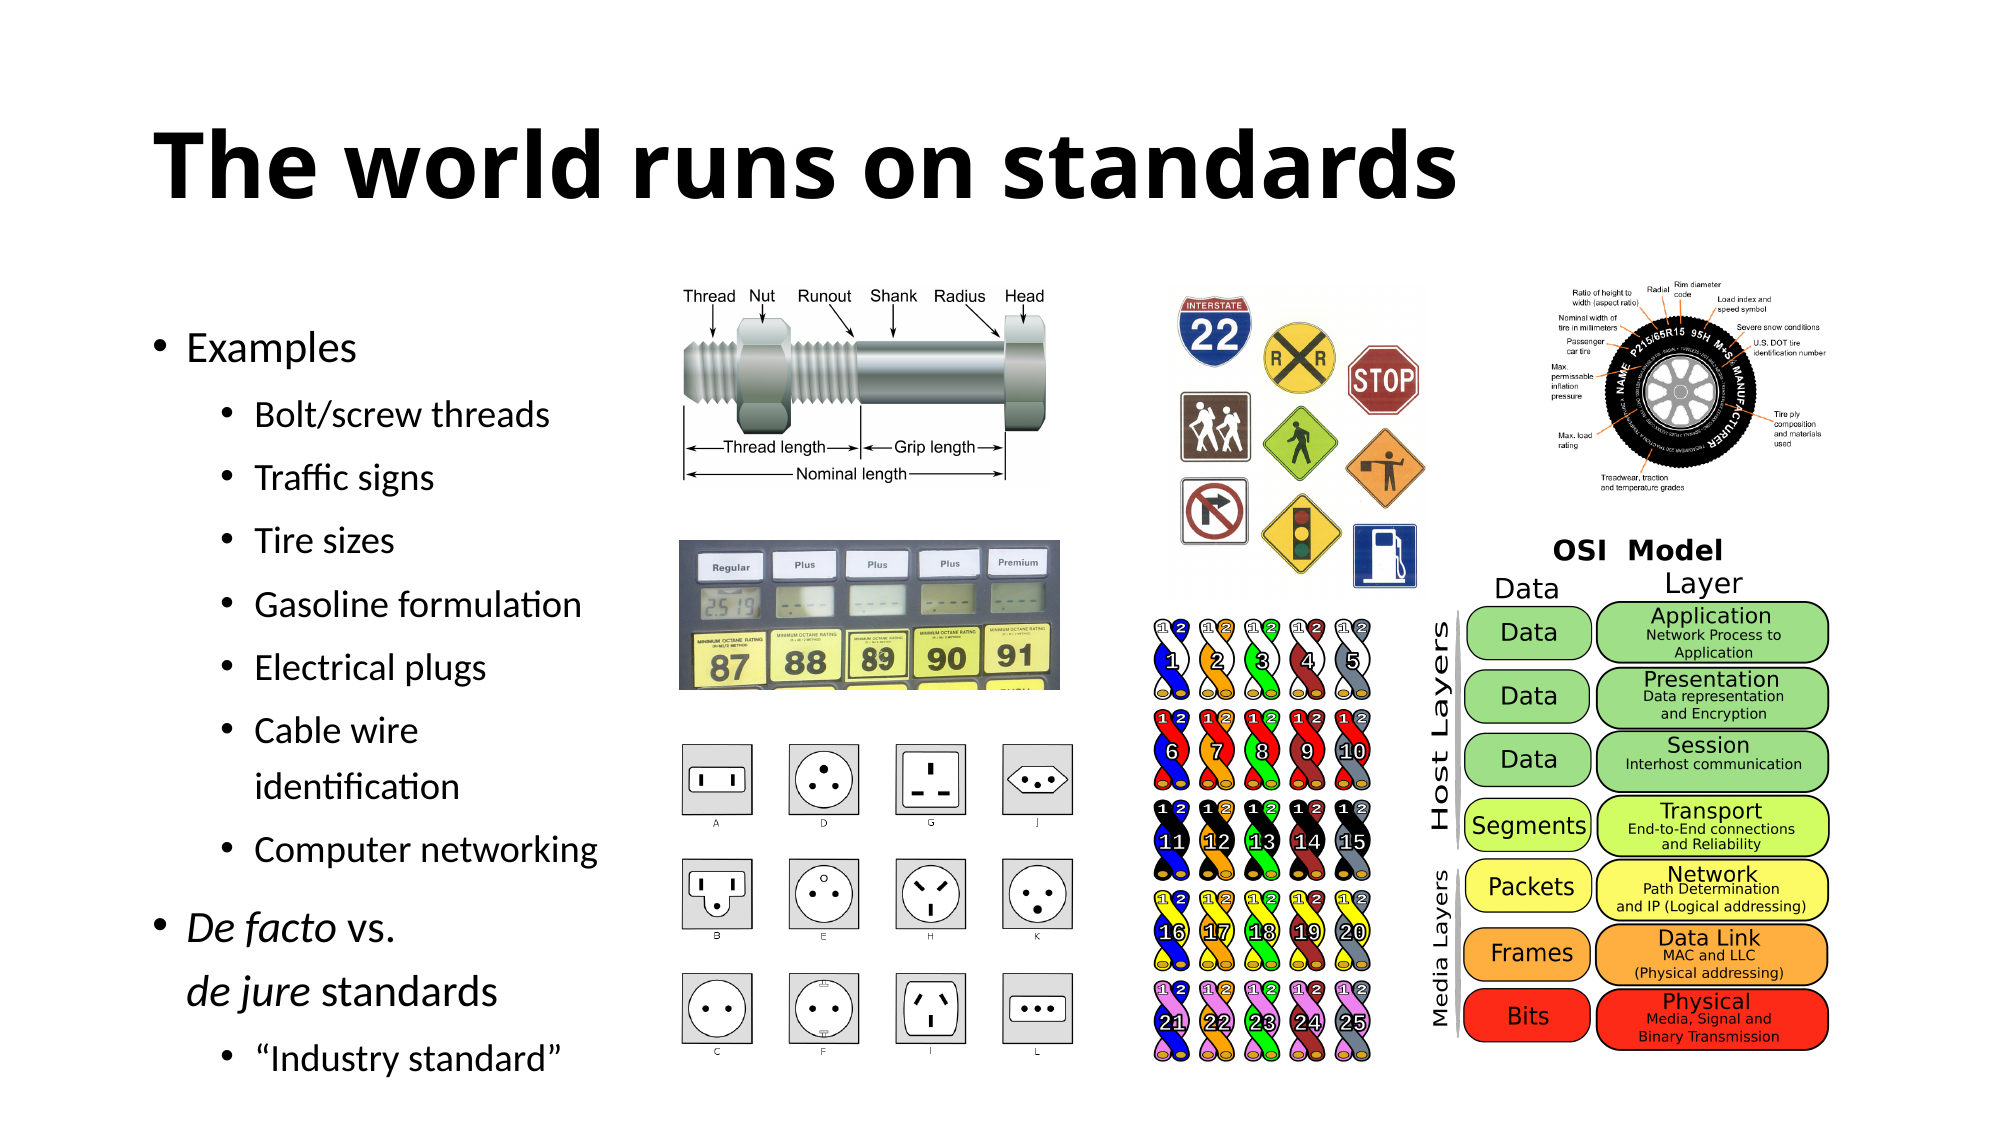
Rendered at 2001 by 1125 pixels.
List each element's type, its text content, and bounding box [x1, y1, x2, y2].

picture [659, 717, 1095, 1066]
picture [679, 540, 1060, 690]
picture [1546, 277, 1829, 495]
picture [1166, 285, 1877, 1066]
title The world runs on standards [137, 59, 1863, 278]
picture [679, 285, 1050, 487]
list Examples Bolt/screw threads Traffic signs Tire sizes Gasoline formulation Electrical plugs Cable wire identification Computer networking De facto vs. de jure standards “Industry standard” [137, 299, 659, 1090]
picture [1149, 614, 1375, 1066]
